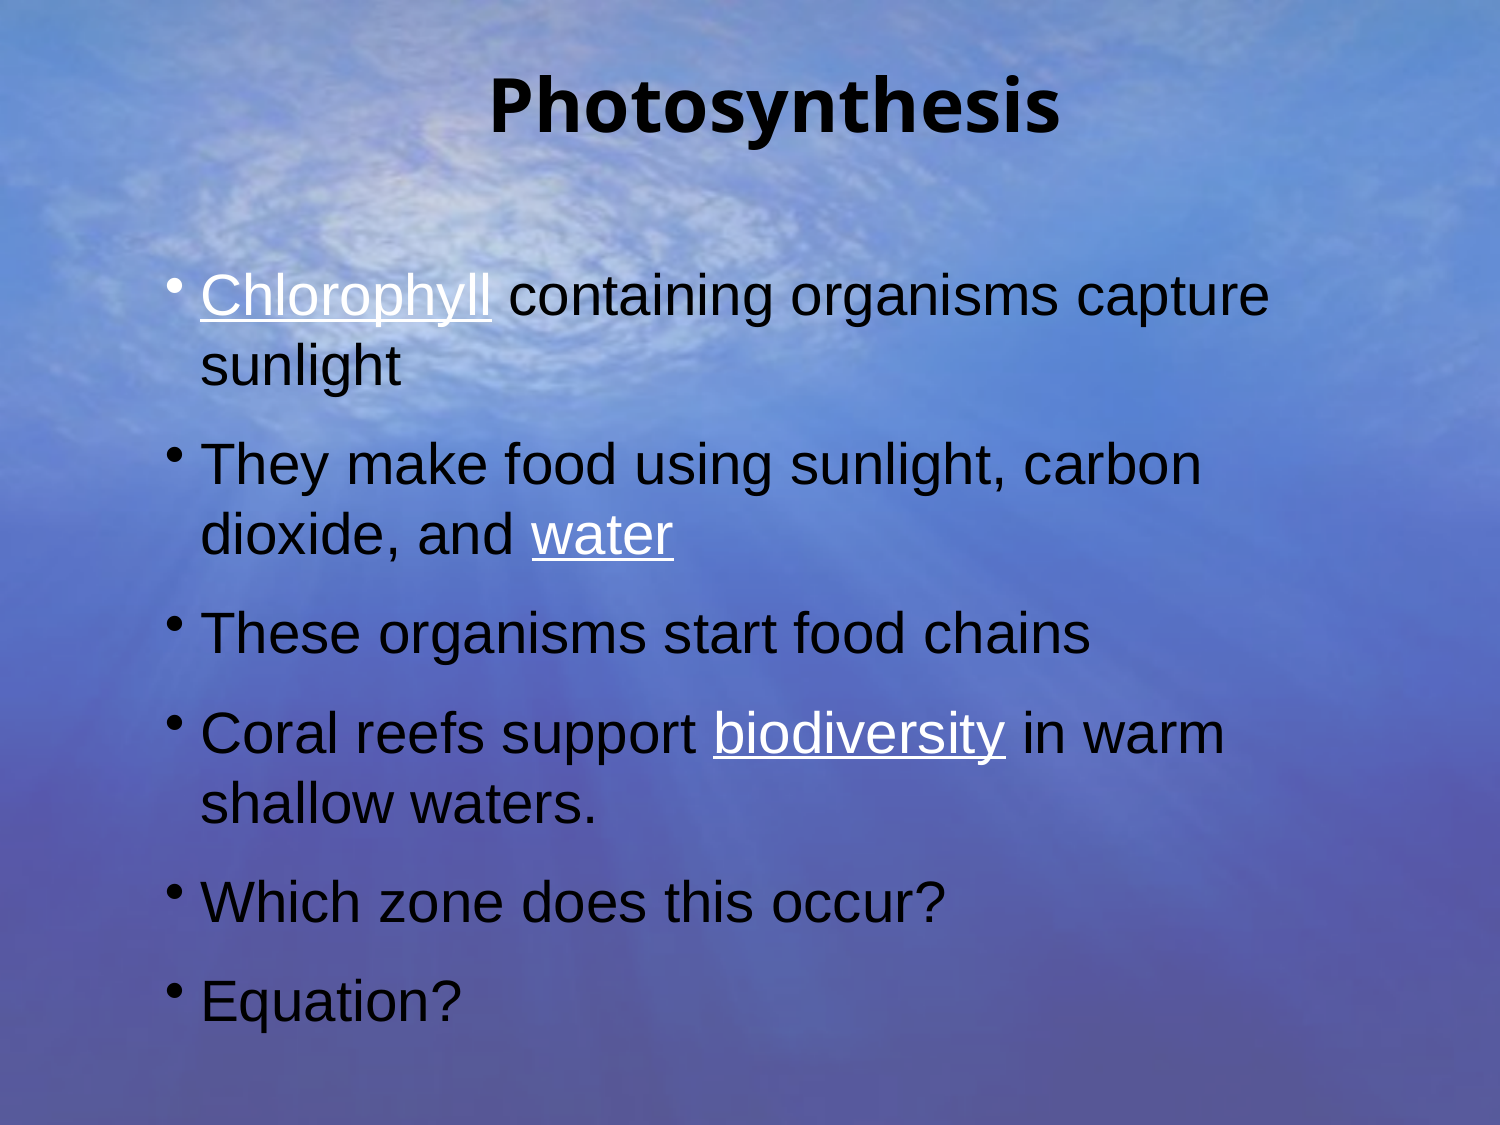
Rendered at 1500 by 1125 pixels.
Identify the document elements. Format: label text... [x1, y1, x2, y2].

text_box Photosynthesis [187, 49, 1363, 155]
text_box Chlorophyll containing organisms capture sunlight They make food using sunlight, carbon dioxide, and water These organisms start food chains Coral reefs support biodiversity in warm shallow waters. Which zone does this occur? Equation? [149, 249, 1425, 1041]
